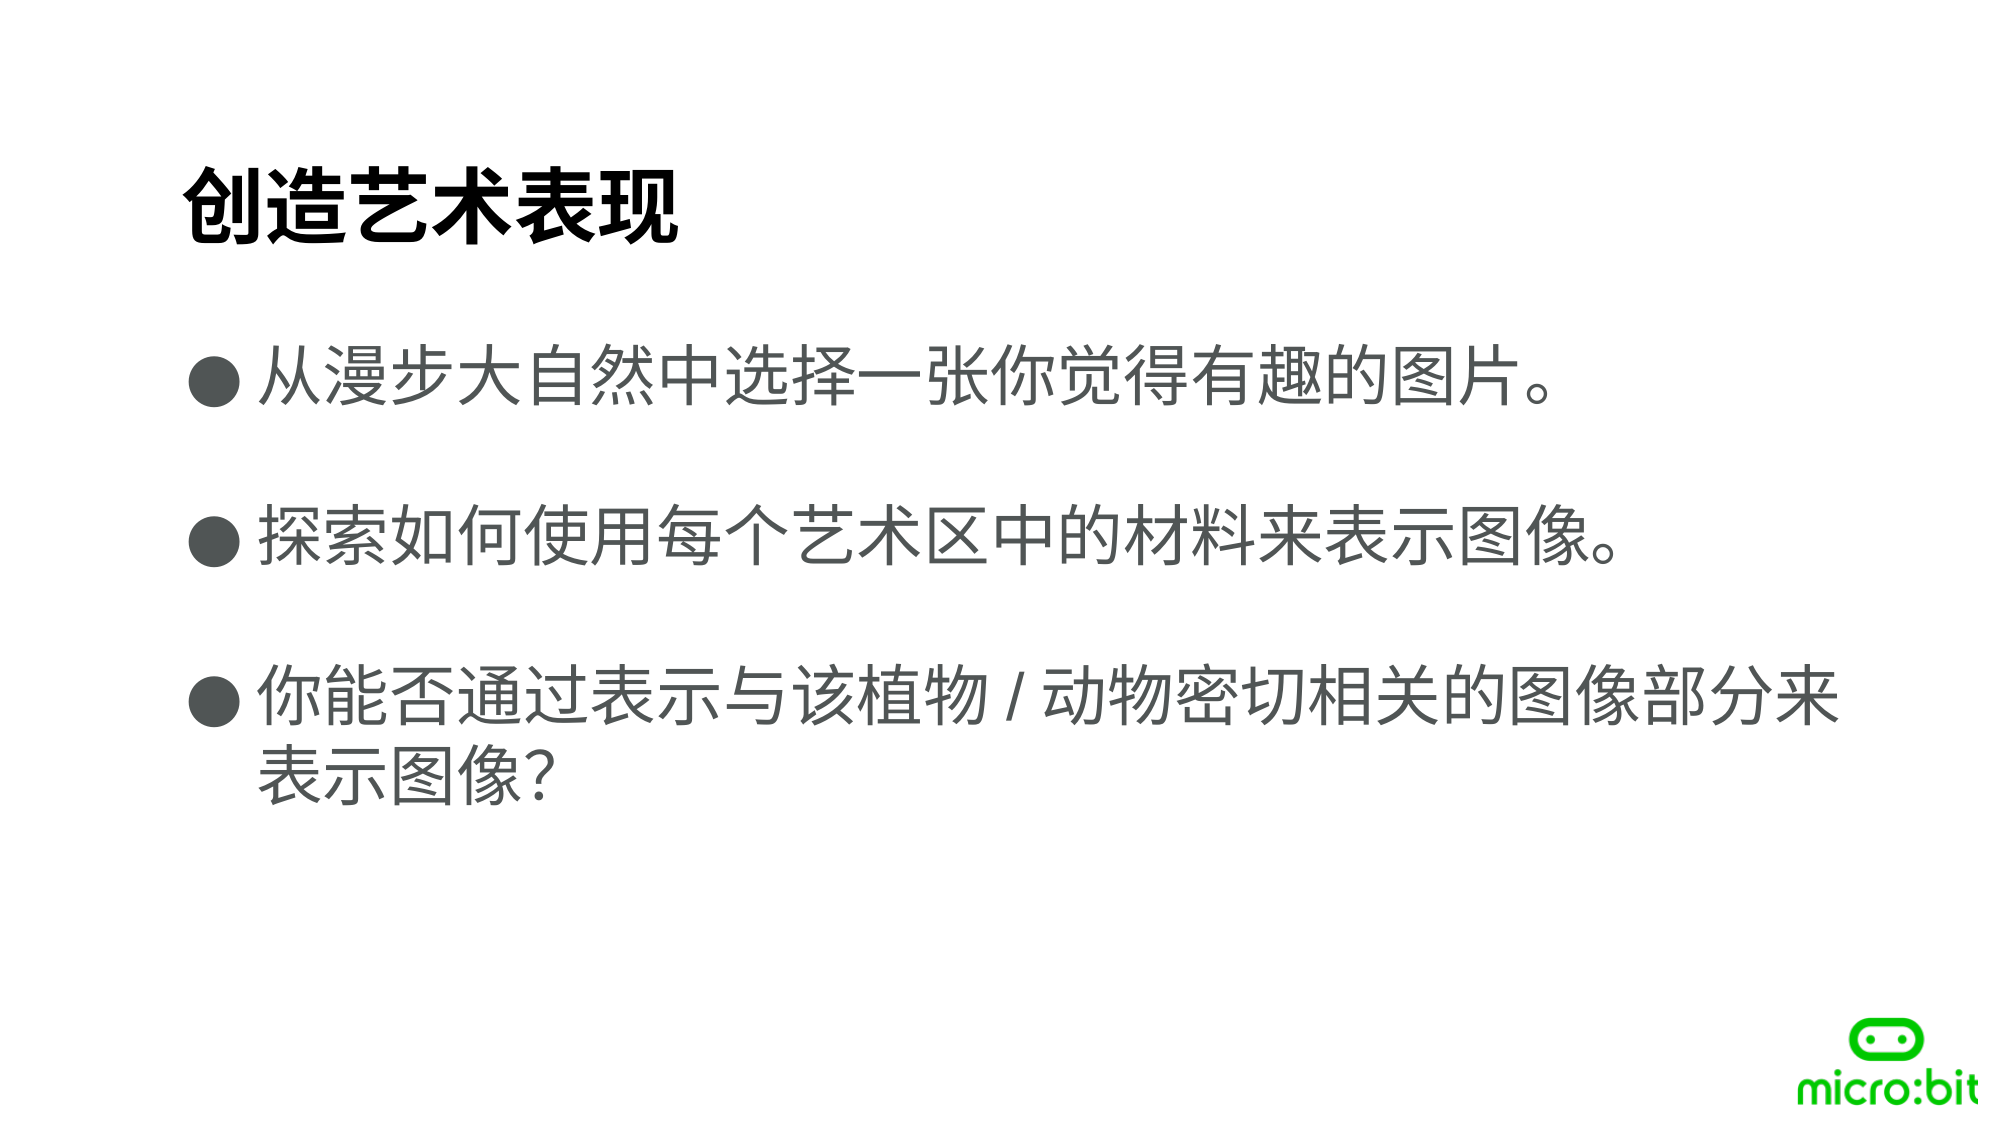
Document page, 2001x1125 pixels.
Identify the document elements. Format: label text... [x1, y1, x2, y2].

text_box 创造艺术表现 从漫步大自然中选择一张你觉得有趣的图片。 探索如何使用每个艺术区中的材料来表示图像。 你能否通过表示与该植物/动物密切相关的图像部分来表示图像？ [166, 60, 1918, 884]
picture [1797, 1017, 1978, 1106]
